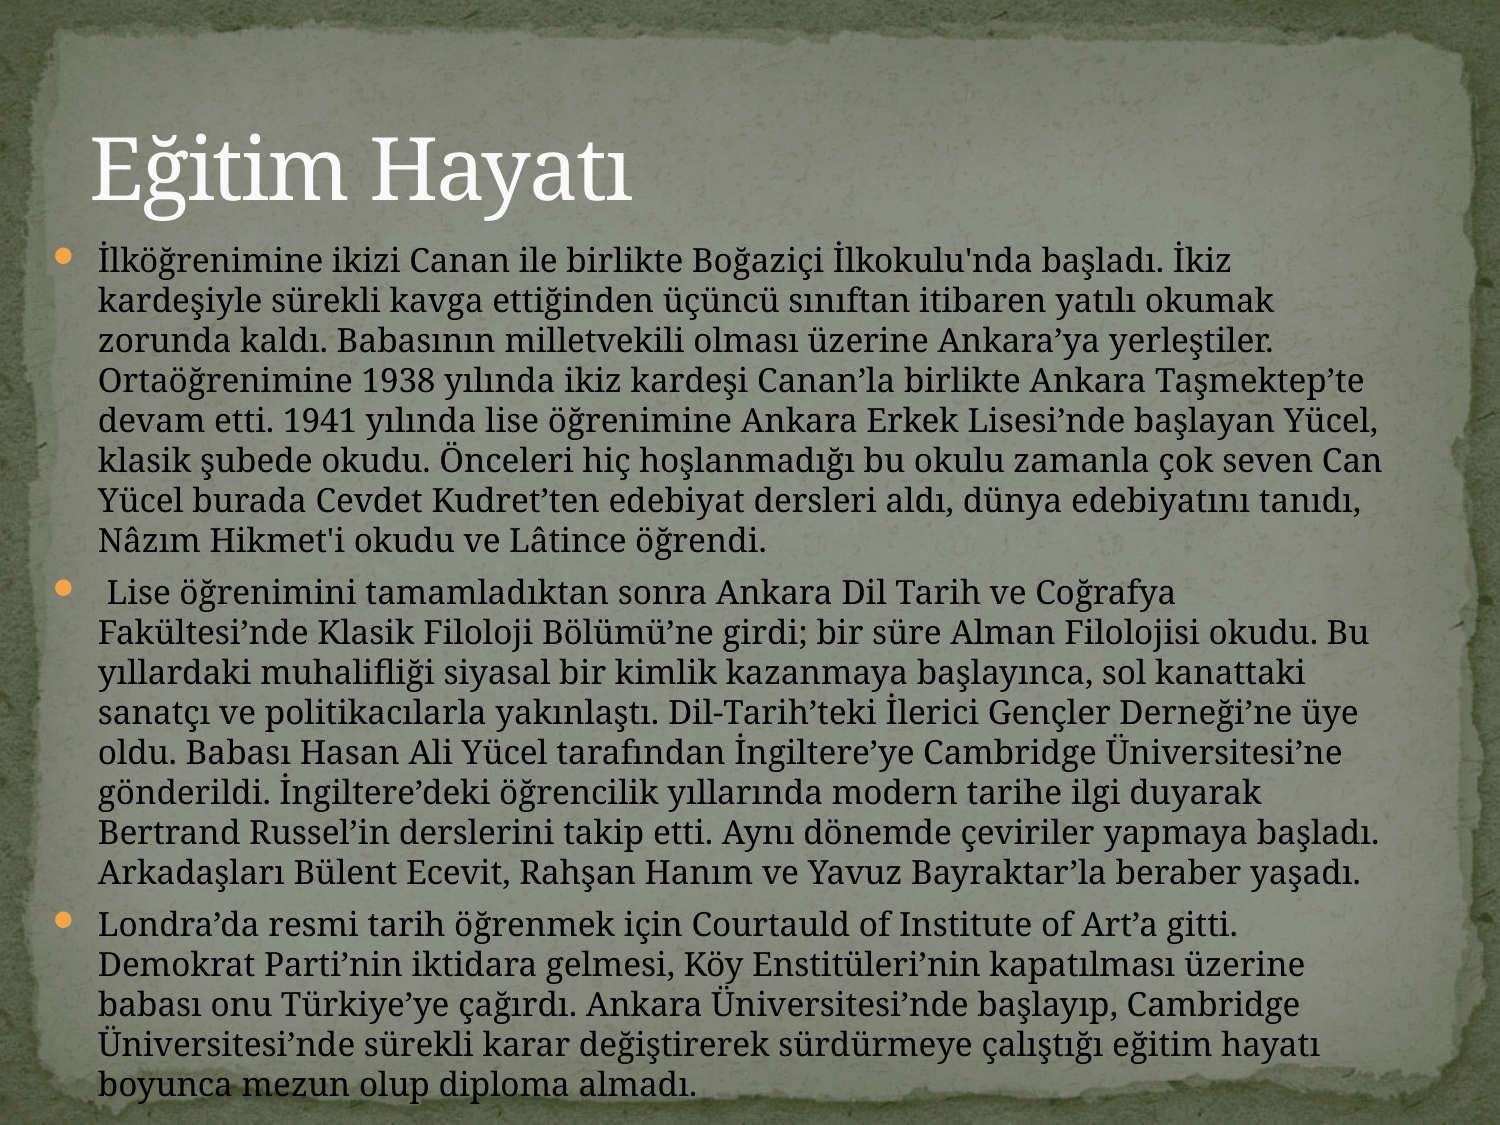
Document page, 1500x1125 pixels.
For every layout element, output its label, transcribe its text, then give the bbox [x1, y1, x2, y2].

list İlköğrenimine ikizi Canan ile birlikte Boğaziçi İlkokulu'nda başladı. İkiz kardeşiyle sürekli kavga ettiğinden üçüncü sınıftan itibaren yatılı okumak zorunda kaldı. Babasının milletvekili olması üzerine Ankara’ya yerleştiler. Ortaöğrenimine 1938 yılında ikiz kardeşi Canan’la birlikte Ankara Taşmektep’te devam etti. 1941 yılında lise öğrenimine Ankara Erkek Lisesi’nde başlayan Yücel, klasik şubede okudu. Önceleri hiç hoşlanmadığı bu okulu zamanla çok seven Can Yücel burada Cevdet Kudret’ten edebiyat dersleri aldı, dünya edebiyatını tanıdı, Nâzım Hikmet'i okudu ve Lâtince öğrendi. Lise öğrenimini tamamladıktan sonra Ankara Dil Tarih ve Coğrafya Fakültesi’nde Klasik Filoloji Bölümü’ne girdi; bir süre Alman Filolojisi okudu. Bu yıllardaki muhalifliği siyasal bir kimlik kazanmaya başlayınca, sol kanattaki sanatçı ve politikacılarla yakınlaştı. Dil-Tarih’teki İlerici Gençler Derneği’ne üye oldu. Babası Hasan Ali Yücel tarafından İngiltere’ye Cambridge Üniversitesi’ne gönderildi. İngiltere’deki öğrencilik yıllarında modern tarihe ilgi duyarak Bertrand Russel’in derslerini takip etti. Aynı dönemde çeviriler yapmaya başladı. Arkadaşları Bülent Ecevit, Rahşan Hanım ve Yavuz Bayraktar’la beraber yaşadı. Londra’da resmi tarih öğrenmek için Courtauld of Institute of Art’a gitti. Demokrat Parti’nin iktidara gelmesi, Köy Enstitüleri’nin kapatılması üzerine babası onu Türkiye’ye çağırdı. Ankara Üniversitesi’nde başlayıp, Cambridge Üniversitesi’nde sürekli karar değiştirerek sürdürmeye çalıştığı eğitim hayatı boyunca mezun olup diploma almadı. [38, 137, 1409, 917]
title Eğitim Hayatı [74, 24, 1425, 225]
